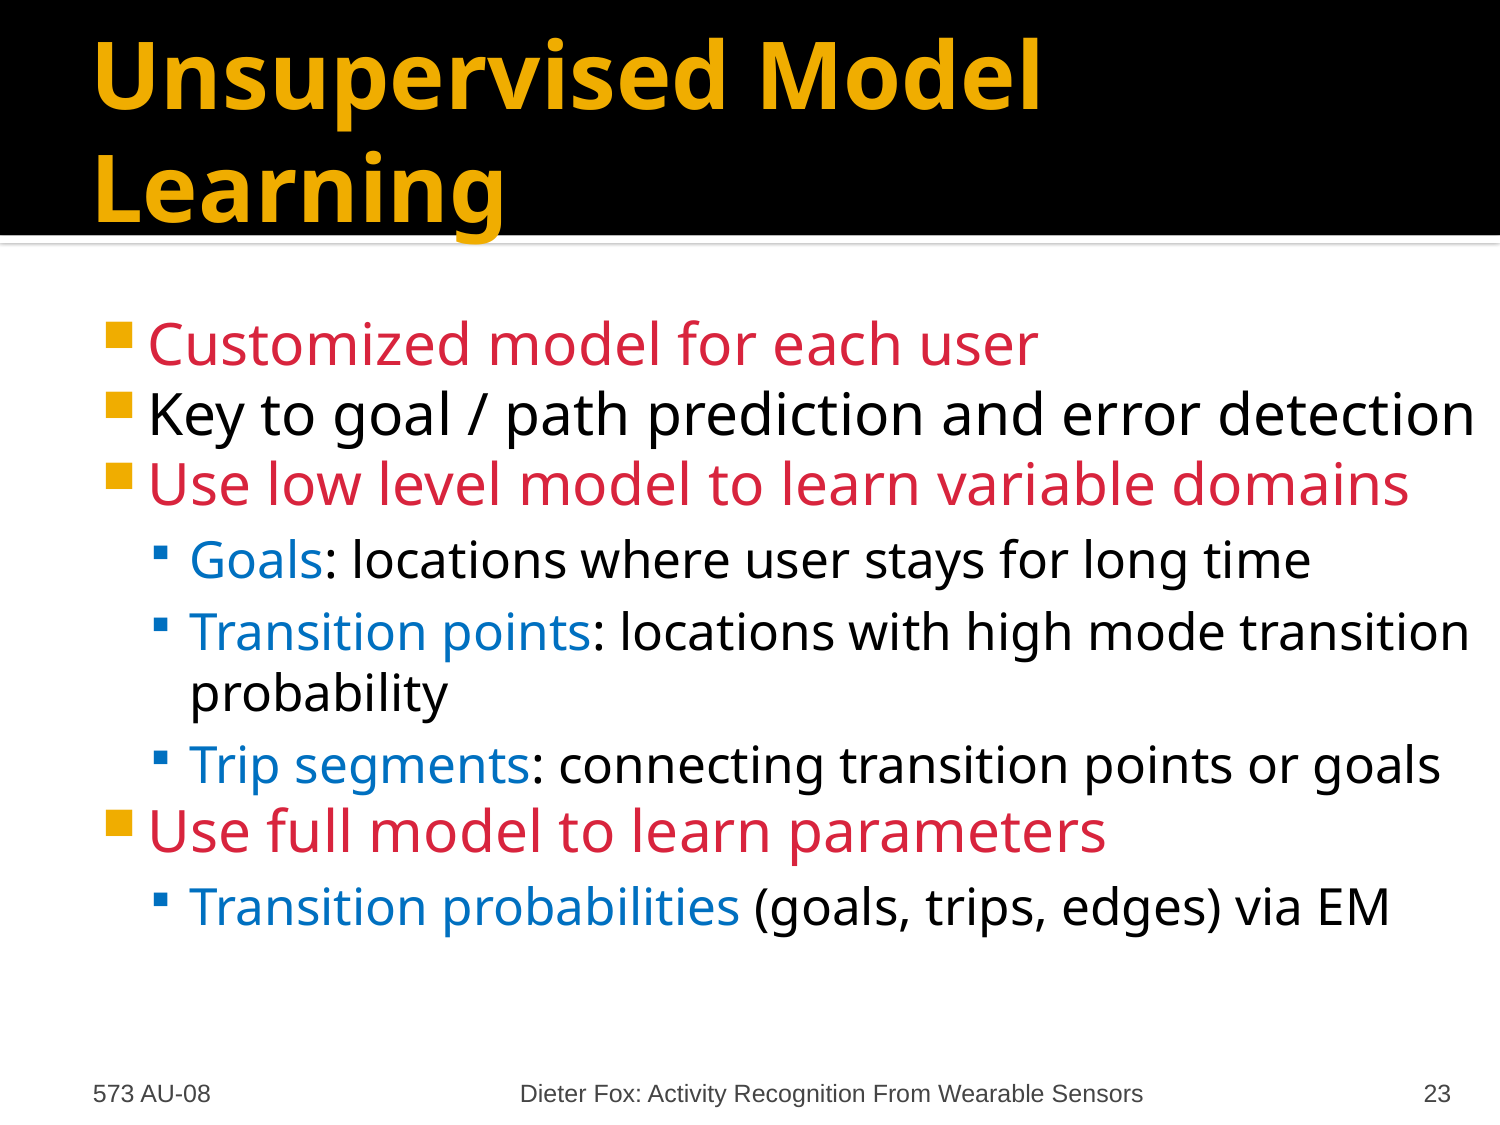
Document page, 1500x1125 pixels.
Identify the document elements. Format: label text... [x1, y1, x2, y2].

list Customized model for each user Key to goal / path prediction and error detection Use low level model to learn variable domains Goals: locations where user stays for long time Transition points: locations with high mode transition probability Trip segments: connecting transition points or goals Use full model to learn parameters Transition probabilities (goals, trips, edges) via EM [75, 291, 1500, 1050]
title Unsupervised Model Learning [75, 25, 1425, 231]
slide_number 573 AU-08 [75, 1062, 425, 1108]
slide_number 23 [1345, 1062, 1467, 1108]
footer Dieter Fox: Activity Recognition From Wearable Sensors [512, 1062, 1337, 1108]
